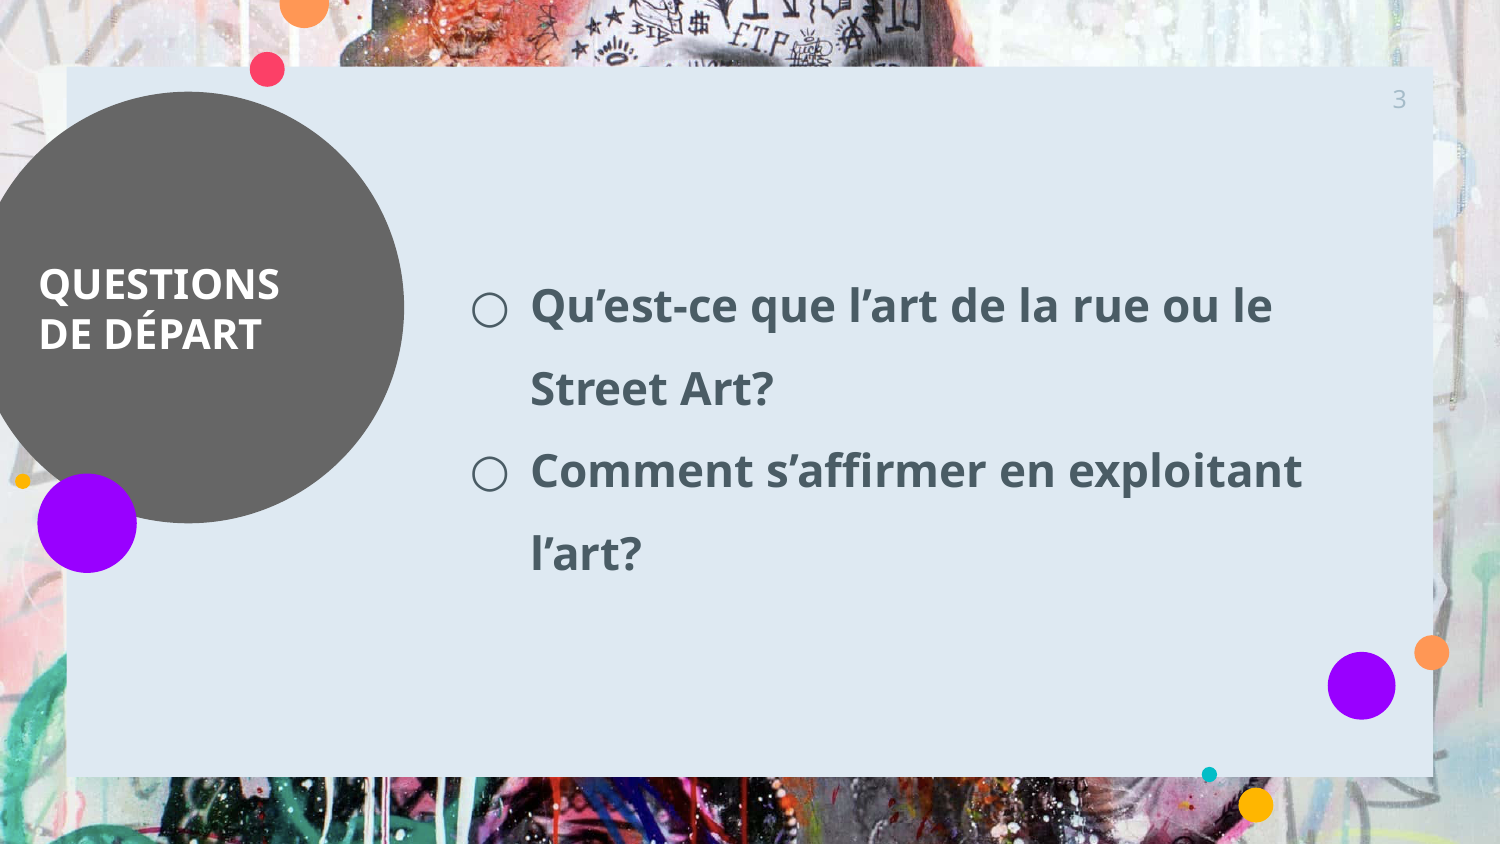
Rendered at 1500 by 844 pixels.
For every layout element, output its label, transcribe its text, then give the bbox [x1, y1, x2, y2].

list Qu’est-ce que l’art de la rue ou le Street Art? Comment s’affirmer en exploitant l’art? [440, 234, 1353, 684]
picture [0, 0, 1500, 844]
slide_number ‹#› [1331, 68, 1422, 134]
title QUESTIONS DE DÉPART [23, 91, 375, 524]
